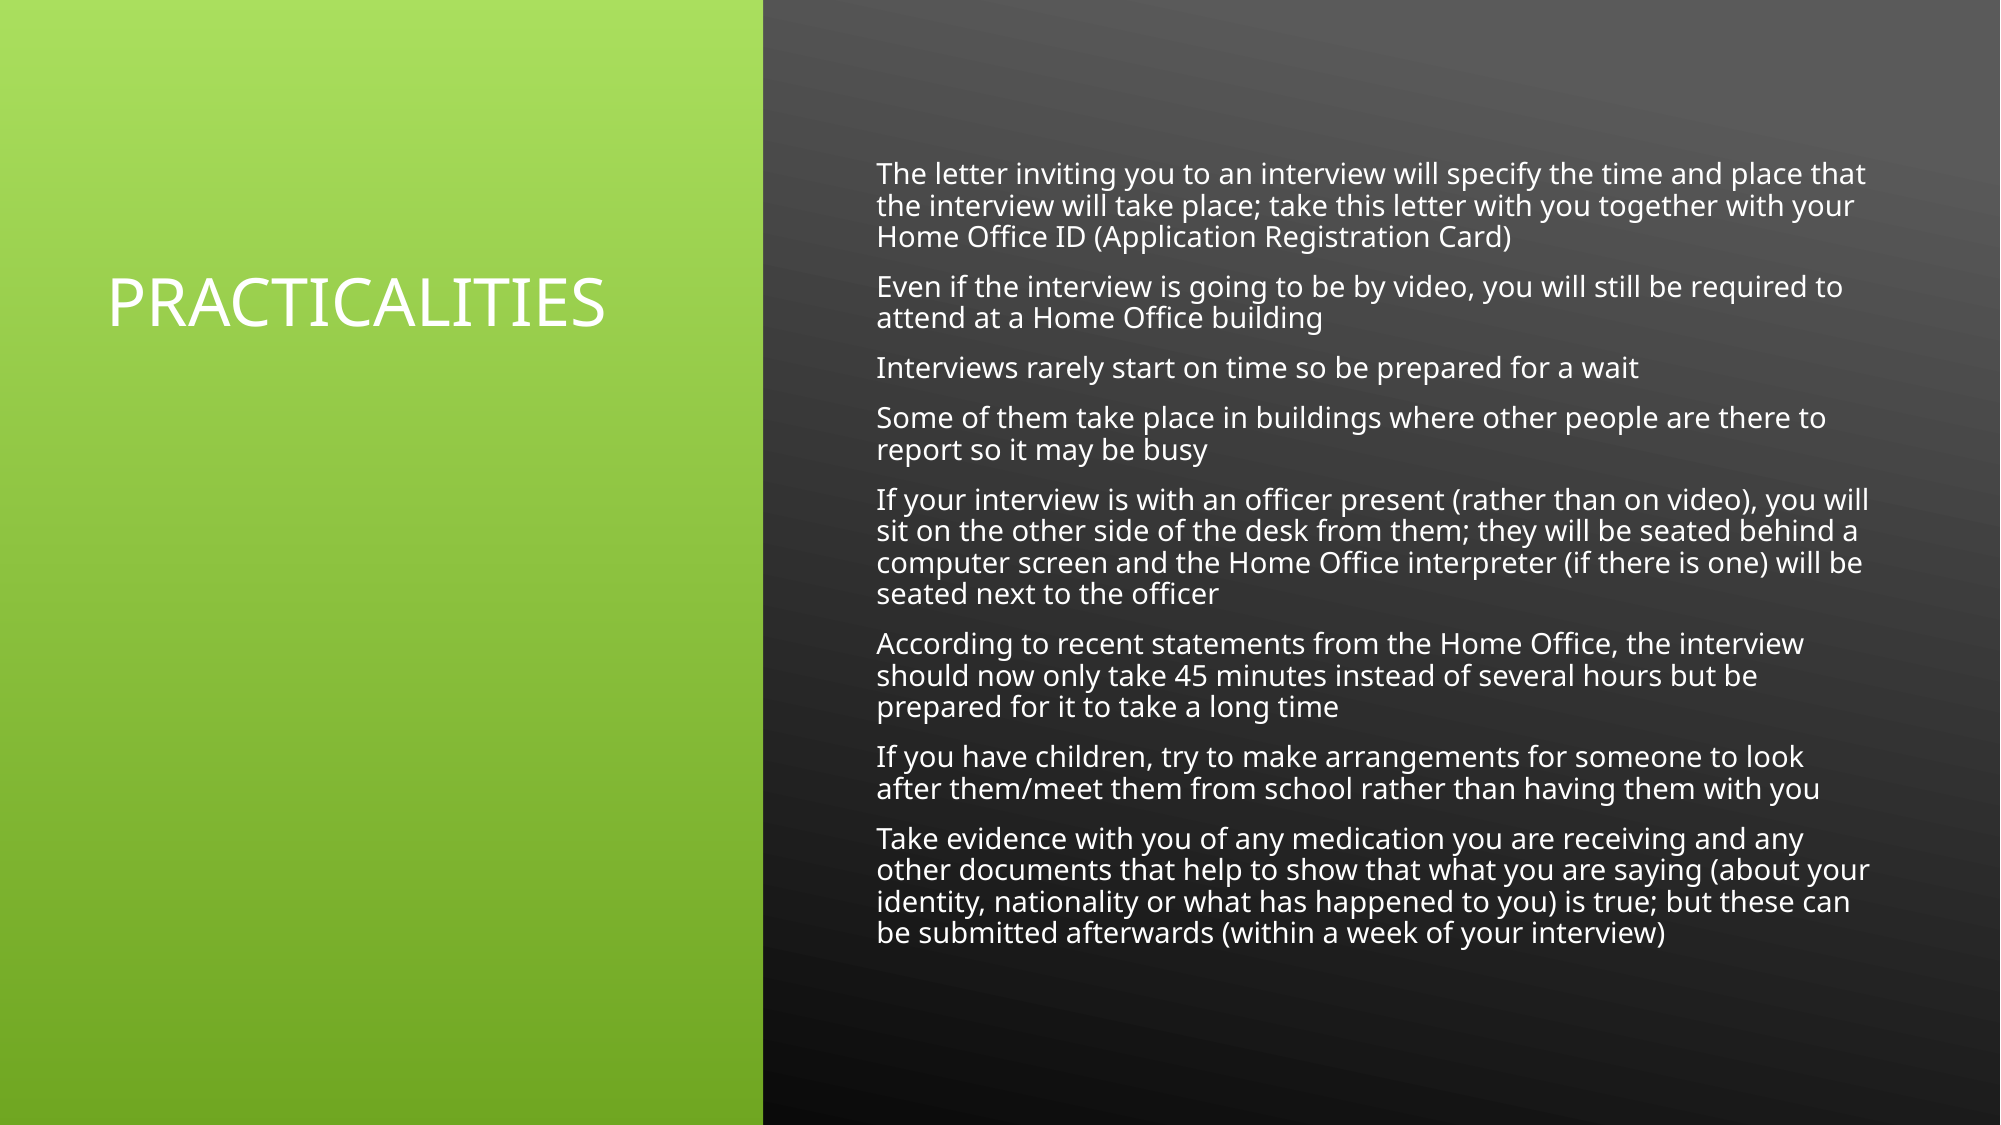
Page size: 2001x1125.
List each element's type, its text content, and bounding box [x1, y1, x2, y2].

title Practicalities [91, 251, 691, 916]
text_box [0, 0, 765, 1125]
list The letter inviting you to an interview will specify the time and place that the interview will take place; take this letter with you together with your Home Office ID (Application Registration Card) Even if the interview is going to be by video, you will still be required to attend at a Home Office building Interviews rarely start on time so be prepared for a wait Some of them take place in buildings where other people are there to report so it may be busy If your interview is with an officer present (rather than on video), you will sit on the other side of the desk from them; they will be seated behind a computer screen and the Home Office interpreter (if there is one) will be seated next to the officer According to recent statements from the Home Office, the interview should now only take 45 minutes instead of several hours but be prepared for it to take a long time If you have children, try to make arrangements for someone to look after them/meet them from school rather than having them with you Take evidence with you of any medication you are receiving and any other documents that help to show that what you are saying (about your identity, nationality or what has happened to you) is true; but these can be submitted afterwards (within a week of your interview) [861, 98, 1888, 1037]
text_box [765, 0, 2000, 1125]
